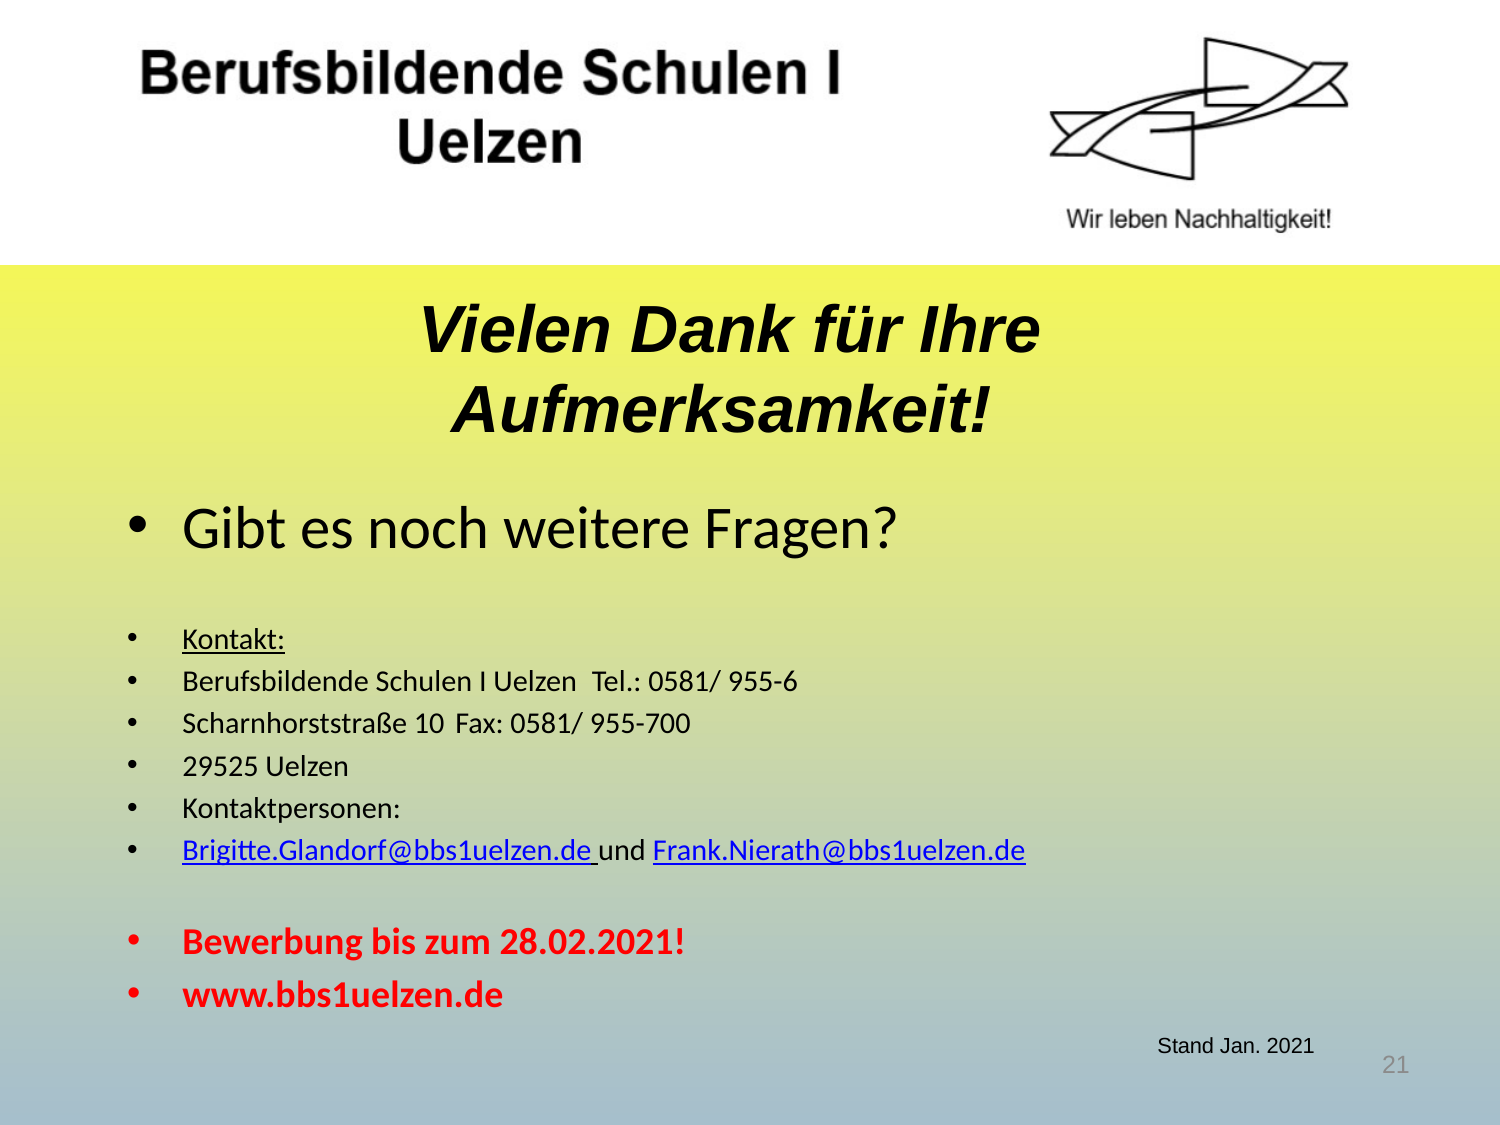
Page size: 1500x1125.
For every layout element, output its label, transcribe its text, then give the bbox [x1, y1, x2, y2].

text_box Gibt es noch weitere Fragen? Kontakt: Berufsbildende Schulen I Uelzen Tel.: 0581/ 955-6 Scharnhorststraße 10 Fax: 0581/ 955-700 29525 Uelzen Kontaktpersonen: Brigitte.Glandorf@bbs1uelzen.de und Frank.Nierath@bbs1uelzen.de Bewerbung bis zum 28.02.2021! www.bbs1uelzen.de [112, 479, 1371, 1025]
text_box Stand Jan. 2021 [1142, 1025, 1371, 1066]
picture [0, 2, 1500, 1125]
text_box Vielen Dank für Ihre Aufmerksamkeit! [336, 278, 1125, 479]
slide_number 21 [1074, 1024, 1425, 1103]
